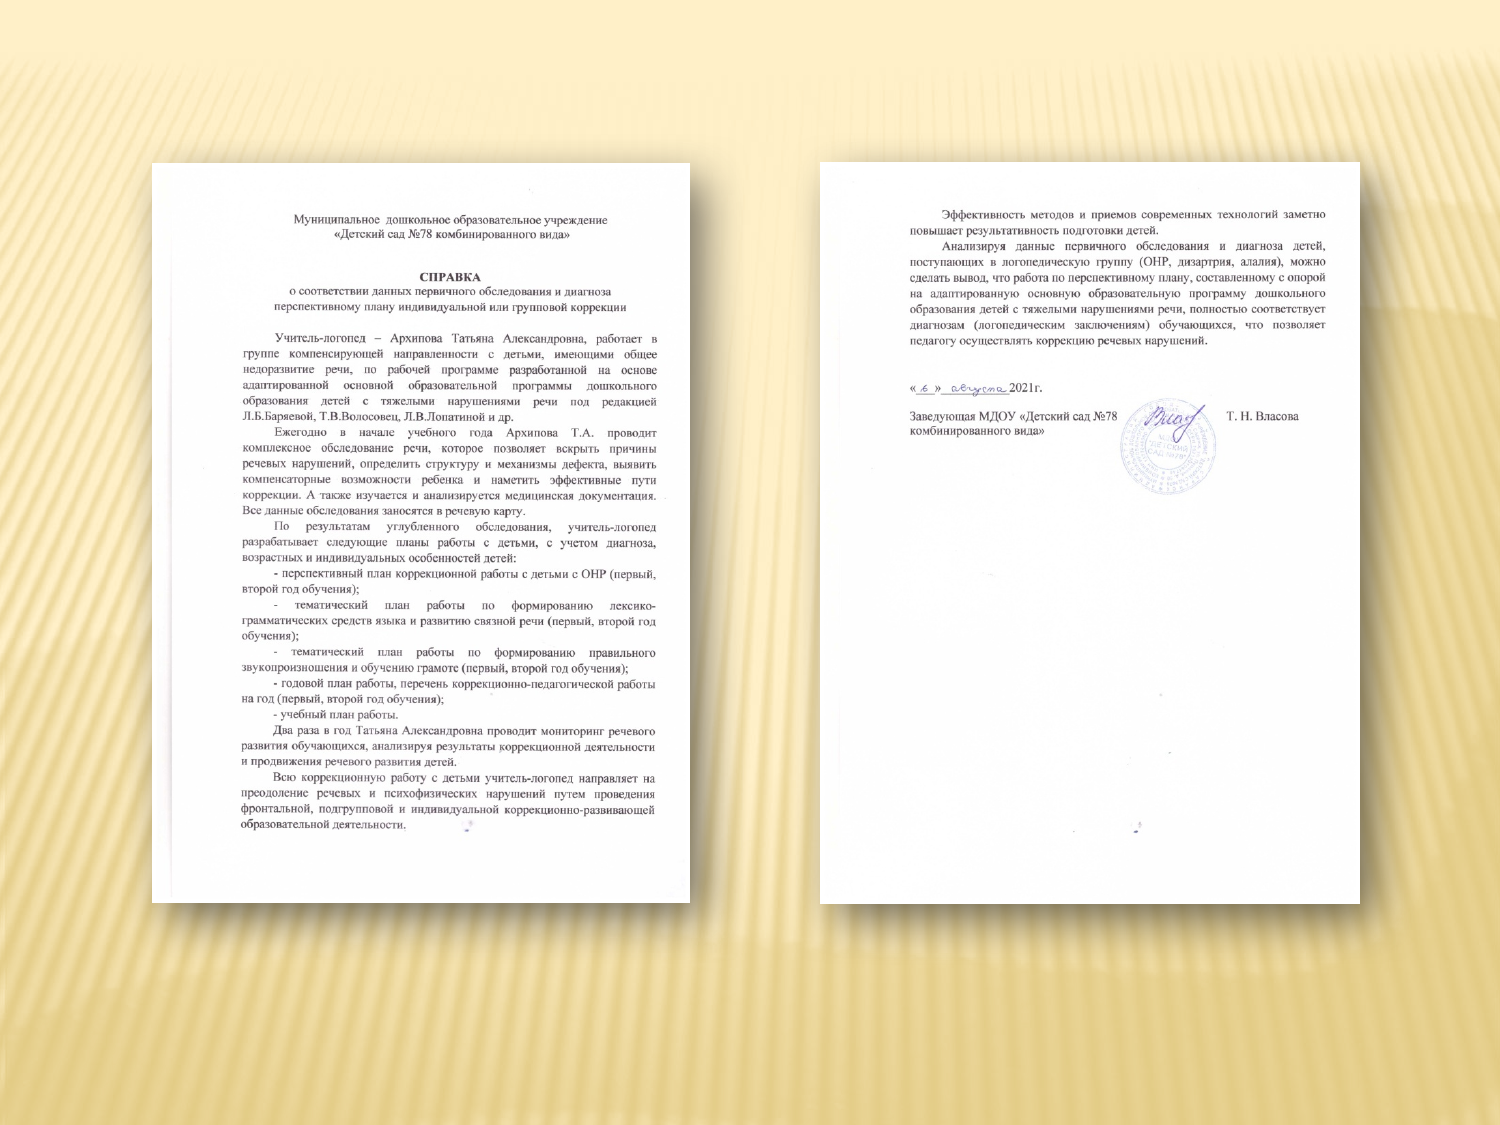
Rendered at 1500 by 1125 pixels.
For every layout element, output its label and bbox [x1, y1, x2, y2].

picture [819, 162, 1360, 905]
picture [151, 163, 690, 903]
